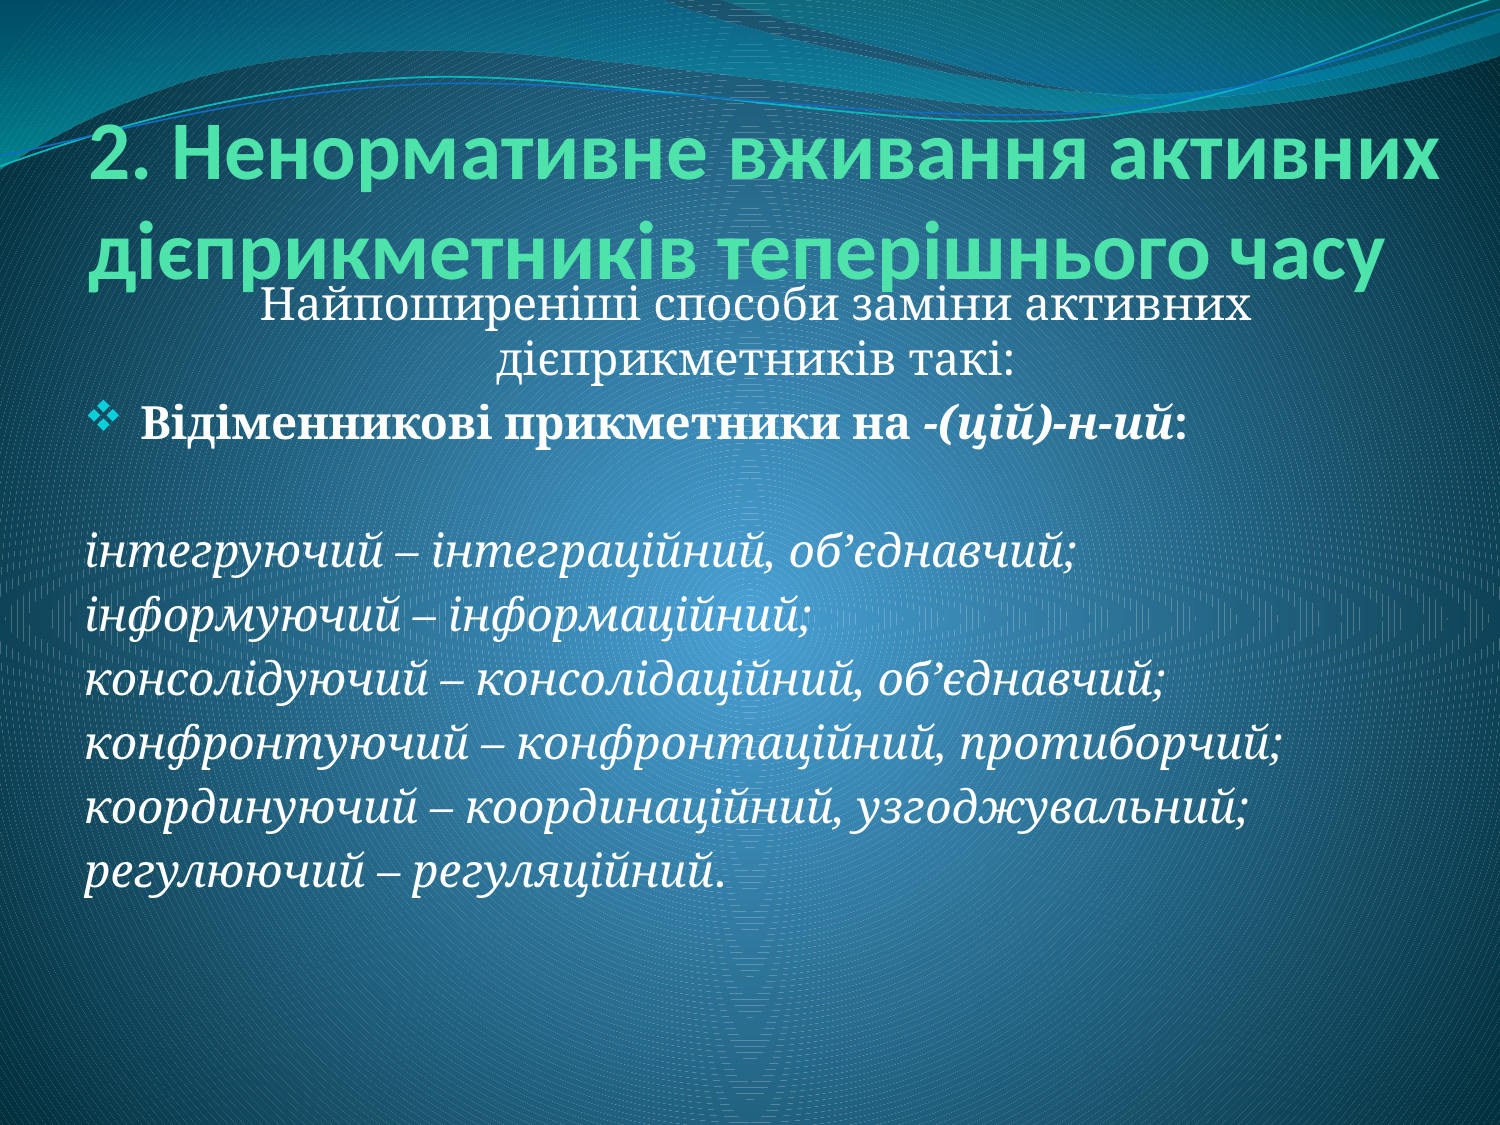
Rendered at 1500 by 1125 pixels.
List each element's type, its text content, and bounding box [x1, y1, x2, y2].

title 2. Ненормативне вживання активних дієприкметників теперішнього часу [88, 172, 1459, 397]
list Найпоширеніші способи заміни активних дієприкметників такі: Відіменникові прикметники на -(цій)-н-ий: інтегруючий – інтеграційний, об’єднавчий; інформуючий – інформаційний; консолідуючий – консолідаційний, об’єднавчий; конфронтуючий – конфронтаційний, протиборчий; координуючий – координаційний, узгоджувальний; регулюючий – регуляційний. [76, 267, 1436, 1059]
